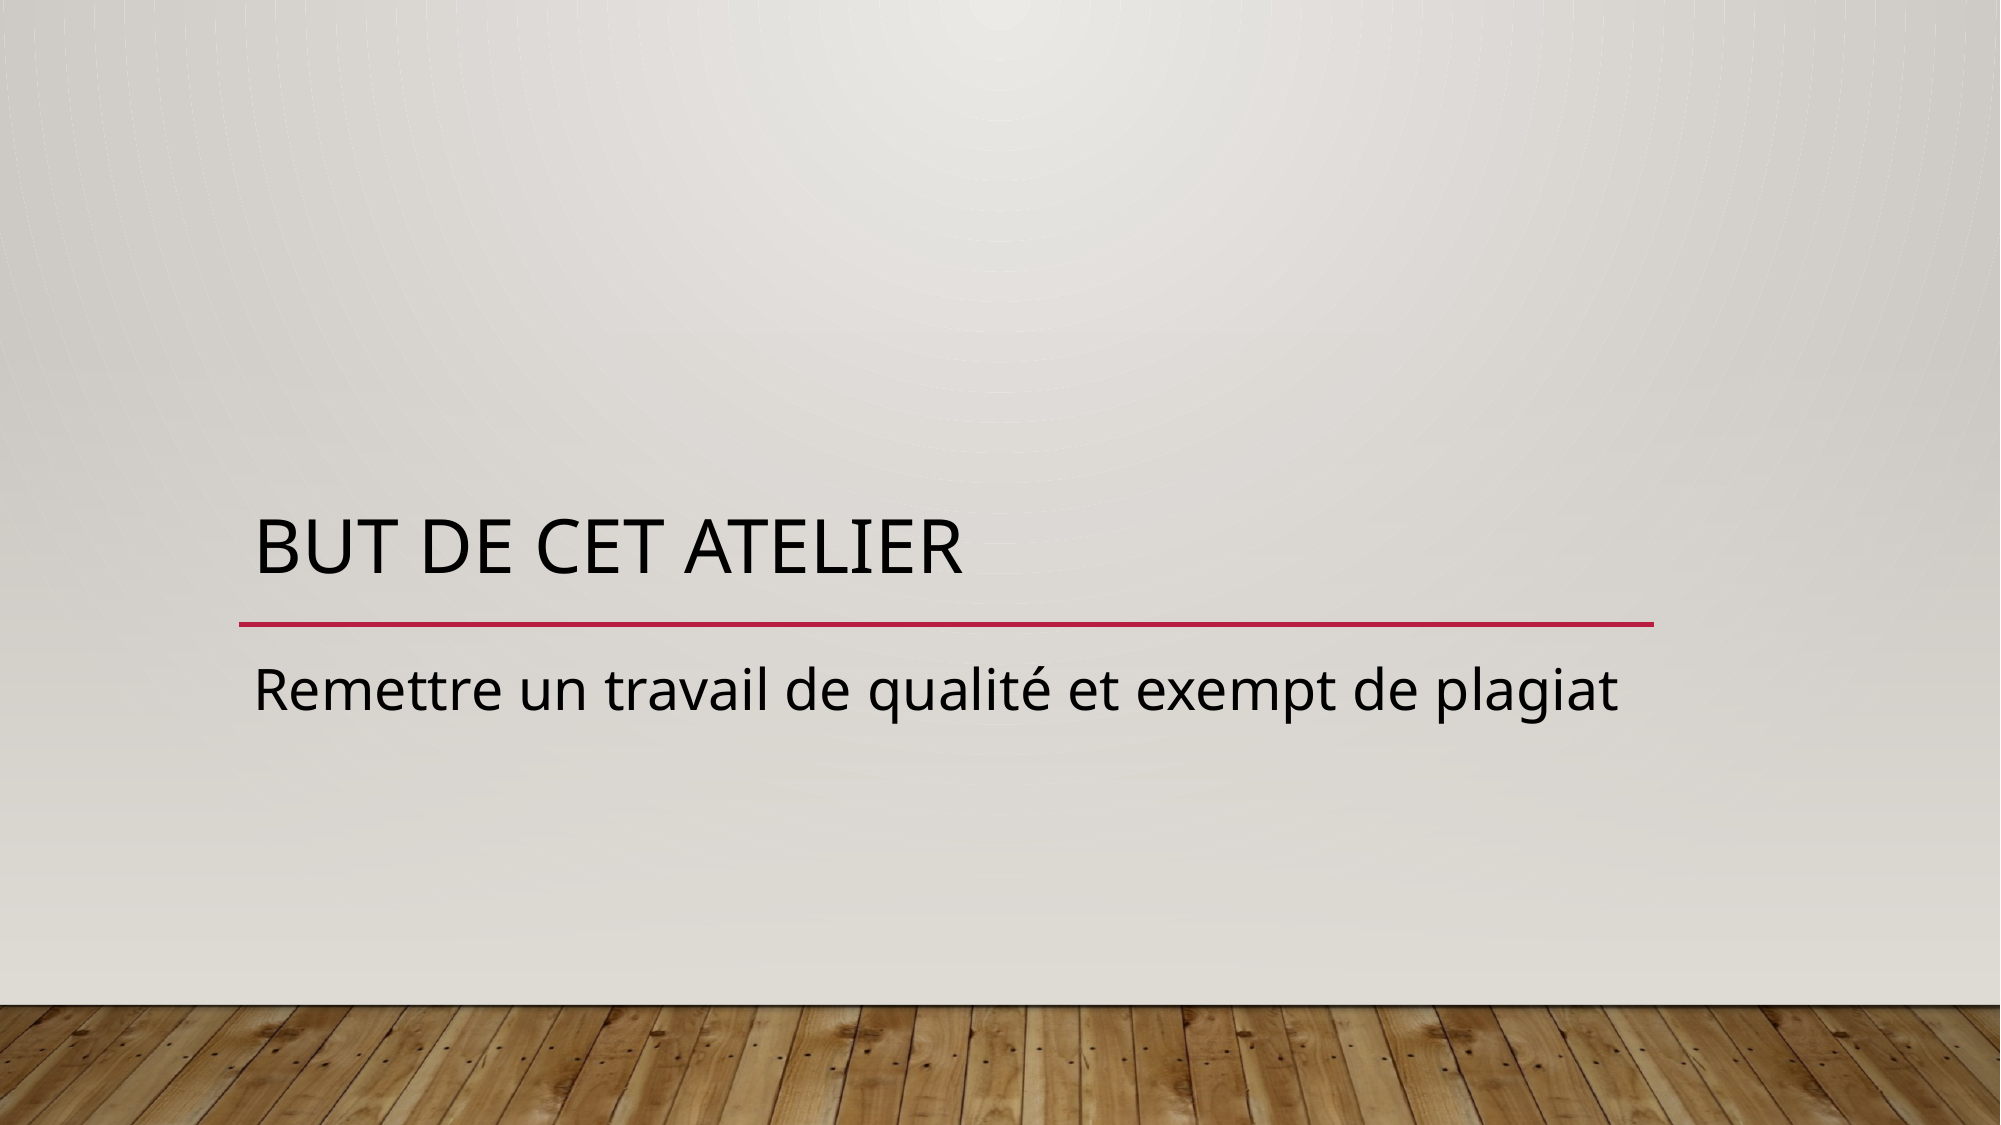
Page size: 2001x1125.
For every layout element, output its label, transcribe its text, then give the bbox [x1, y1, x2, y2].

picture [0, 1005, 2000, 1125]
title But de cet atelier [238, 288, 1657, 598]
list Remettre un travail de qualité et exempt de plagiat [238, 624, 1655, 791]
